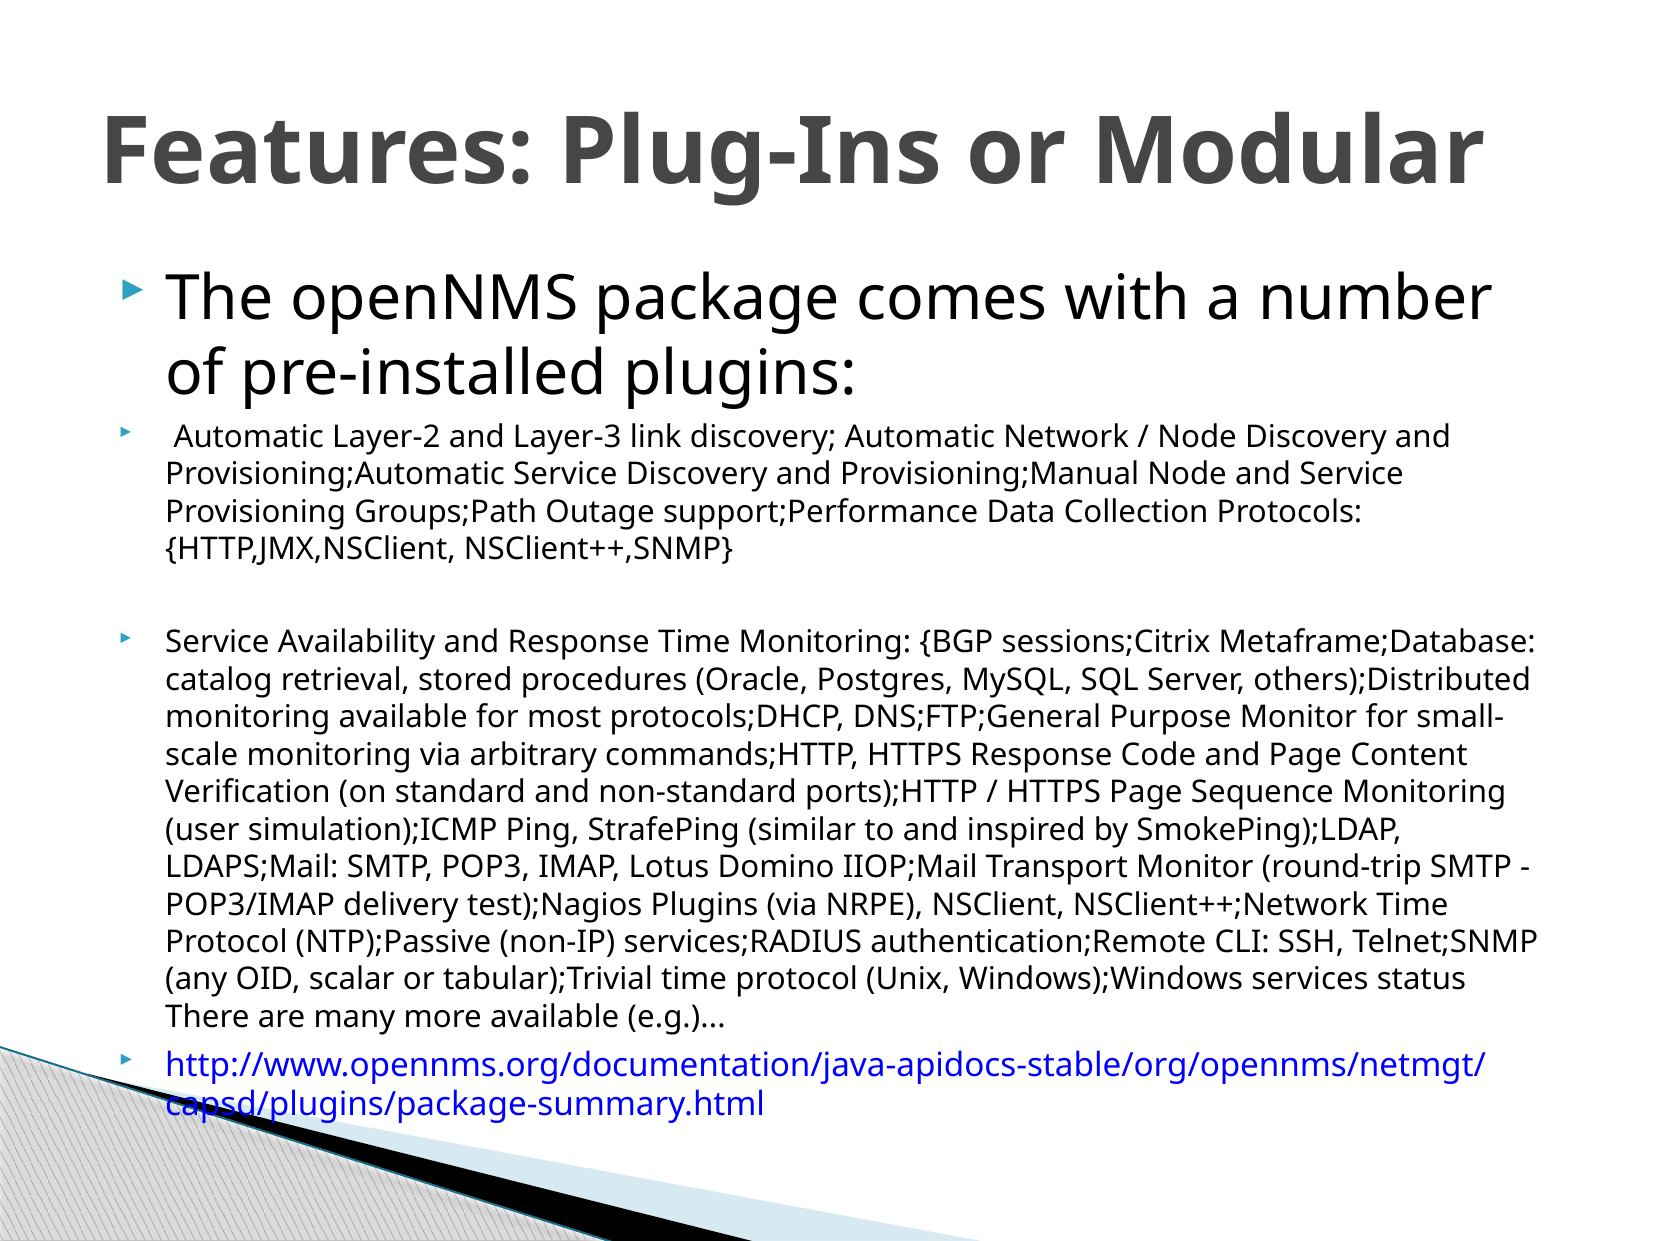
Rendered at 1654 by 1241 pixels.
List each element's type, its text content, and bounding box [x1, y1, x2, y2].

title Features: Plug-Ins or Modular [82, 40, 1571, 254]
list The openNMS package comes with a number of pre-installed plugins: Automatic Layer-2 and Layer-3 link discovery; Automatic Network / Node Discovery and Provisioning;Automatic Service Discovery and Provisioning;Manual Node and Service Provisioning Groups;Path Outage support;Performance Data Collection Protocols:{HTTP,JMX,NSClient, NSClient++,SNMP} Service Availability and Response Time Monitoring: {BGP sessions;Citrix Metaframe;Database: catalog retrieval, stored procedures (Oracle, Postgres, MySQL, SQL Server, others);Distributed monitoring available for most protocols;DHCP, DNS;FTP;General Purpose Monitor for small-scale monitoring via arbitrary commands;HTTP, HTTPS Response Code and Page Content Verification (on standard and non-standard ports);HTTP / HTTPS Page Sequence Monitoring (user simulation);ICMP Ping, StrafePing (similar to and inspired by SmokePing);LDAP, LDAPS;Mail: SMTP, POP3, IMAP, Lotus Domino IIOP;Mail Transport Monitor (round-trip SMTP - POP3/IMAP delivery test);Nagios Plugins (via NRPE), NSClient, NSClient++;Network Time Protocol (NTP);Passive (non-IP) services;RADIUS authentication;Remote CLI: SSH, Telnet;SNMP (any OID, scalar or tabular);Trivial time protocol (Unix, Windows);Windows services status There are many more available (e.g.)... http://www.opennms.org/documentation/java-apidocs-stable/org/opennms/netmgt/capsd/plugins/package-summary.html [82, 254, 1571, 1137]
